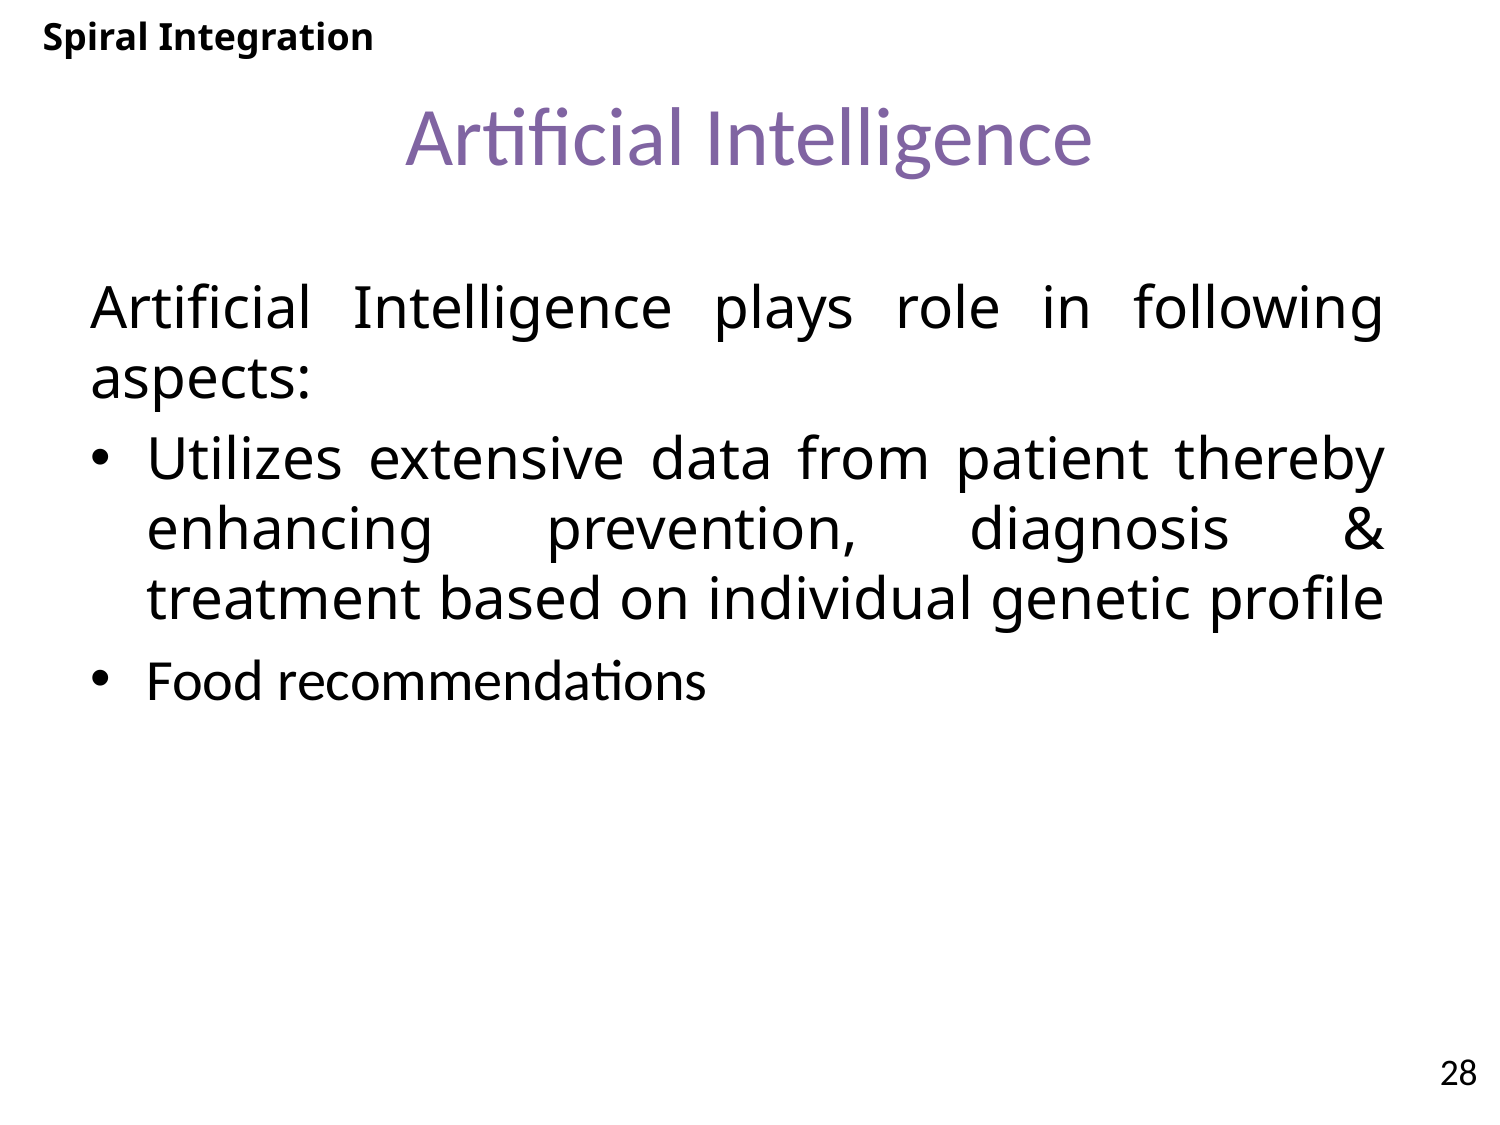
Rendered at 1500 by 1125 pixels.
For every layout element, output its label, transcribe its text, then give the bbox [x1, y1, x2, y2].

slide_number 28 [1425, 1040, 1500, 1100]
list Artificial Intelligence plays role in following aspects: Utilizes extensive data from patient thereby enhancing prevention, diagnosis & treatment based on individual genetic profile Food recommendations [75, 262, 1400, 1005]
text_box Spiral Integration [27, 10, 390, 66]
title Artificial Intelligence [75, 38, 1425, 227]
